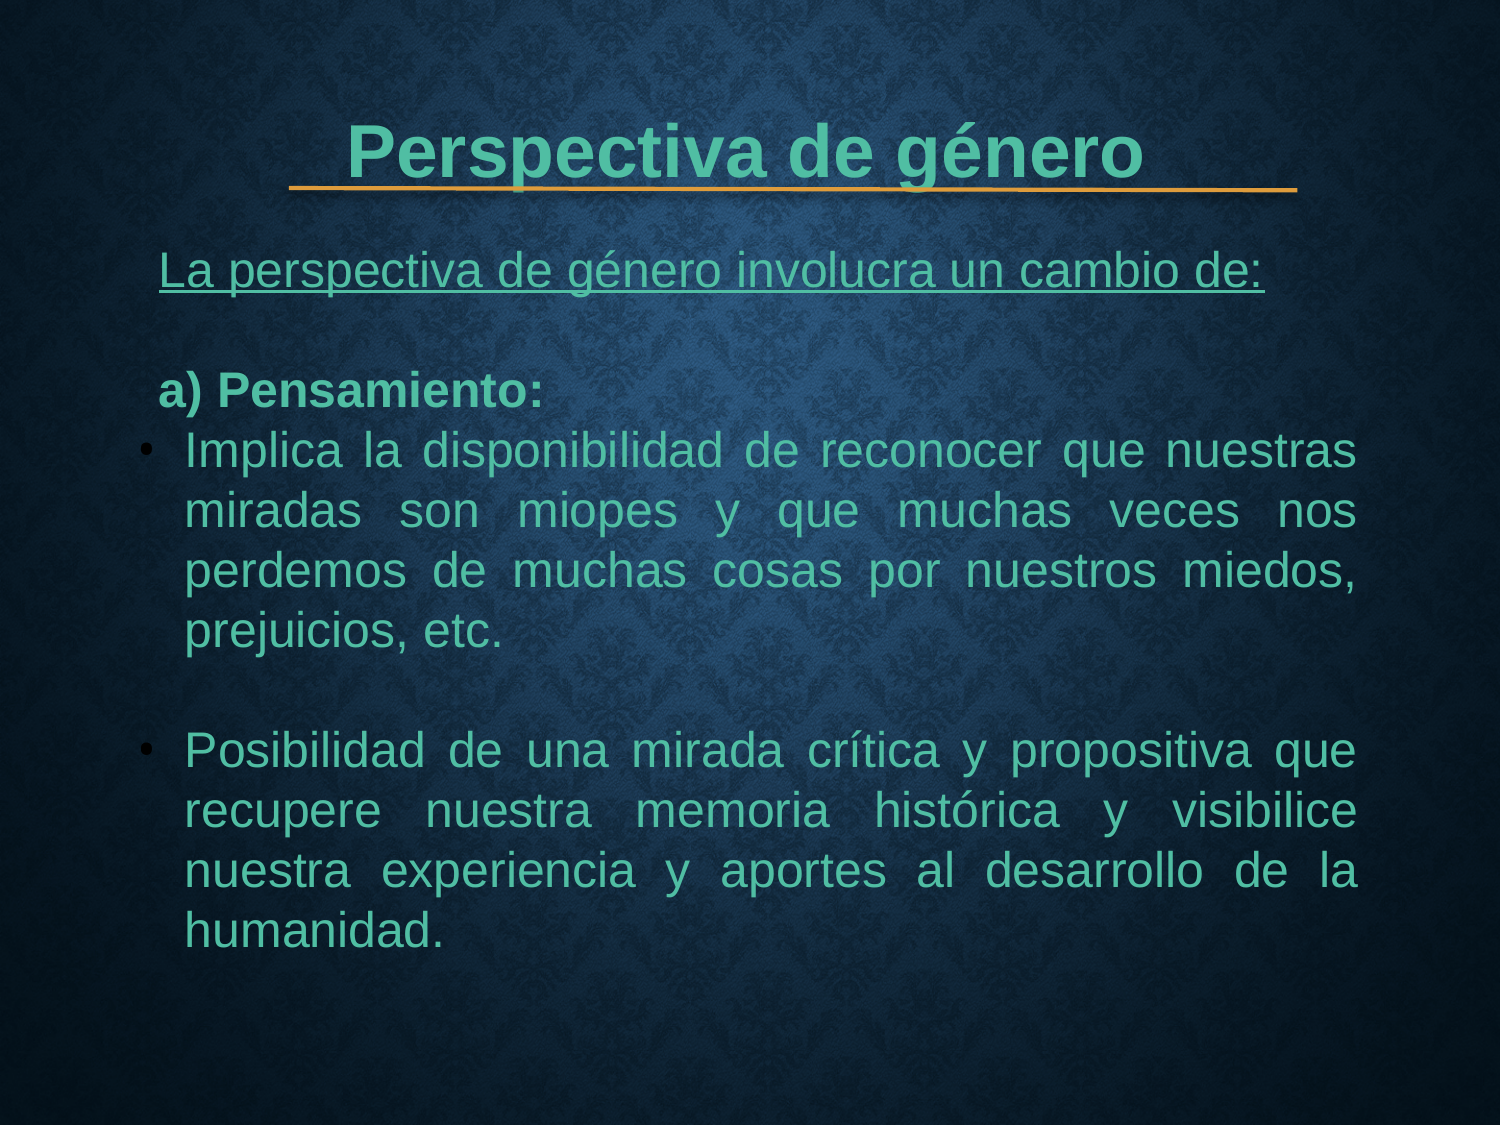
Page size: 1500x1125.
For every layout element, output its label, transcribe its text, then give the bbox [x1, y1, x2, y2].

text_box Perspectiva de género [331, 94, 1162, 186]
text_box La perspectiva de género involucra un cambio de: a) Pensamiento: Implica la disponibilidad de reconocer que nuestras miradas son miopes y que muchas veces nos perdemos de muchas cosas por nuestros miedos, prejuicios, etc. Posibilidad de una mirada crítica y propositiva que recupere nuestra memoria histórica y visibilice nuestra experiencia y aportes al desarrollo de la humanidad. [122, 230, 1374, 966]
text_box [288, 187, 1298, 191]
